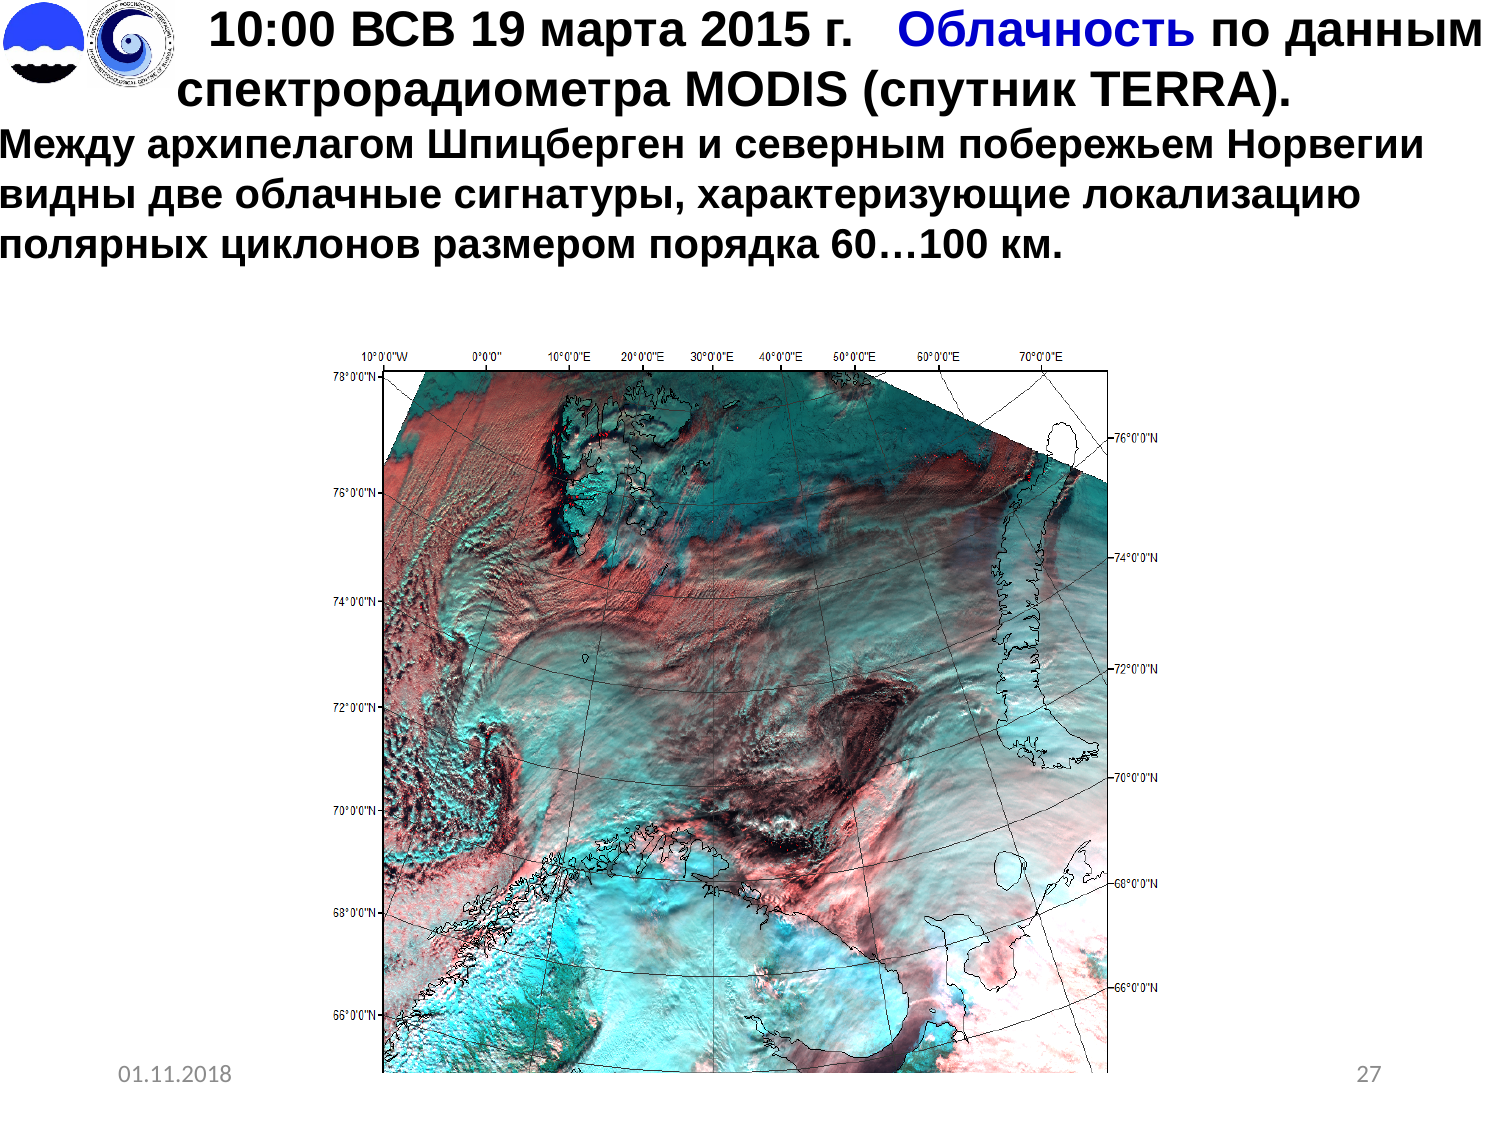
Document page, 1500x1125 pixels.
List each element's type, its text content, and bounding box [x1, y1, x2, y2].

slide_number 27 [1059, 1042, 1397, 1103]
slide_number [103, 1042, 441, 1103]
text_box 10:00 ВСВ 19 марта 2015 г. Облачность по данным спектрорадиометра MODIS (спутник TERRA). Между архипелагом Шпицберген и северным побережьем Норвегии видны две облачные сигнатуры, характеризующие локализацию полярных циклонов размером порядка 60…100 км. [0, 0, 1500, 274]
picture [0, 274, 1500, 1125]
